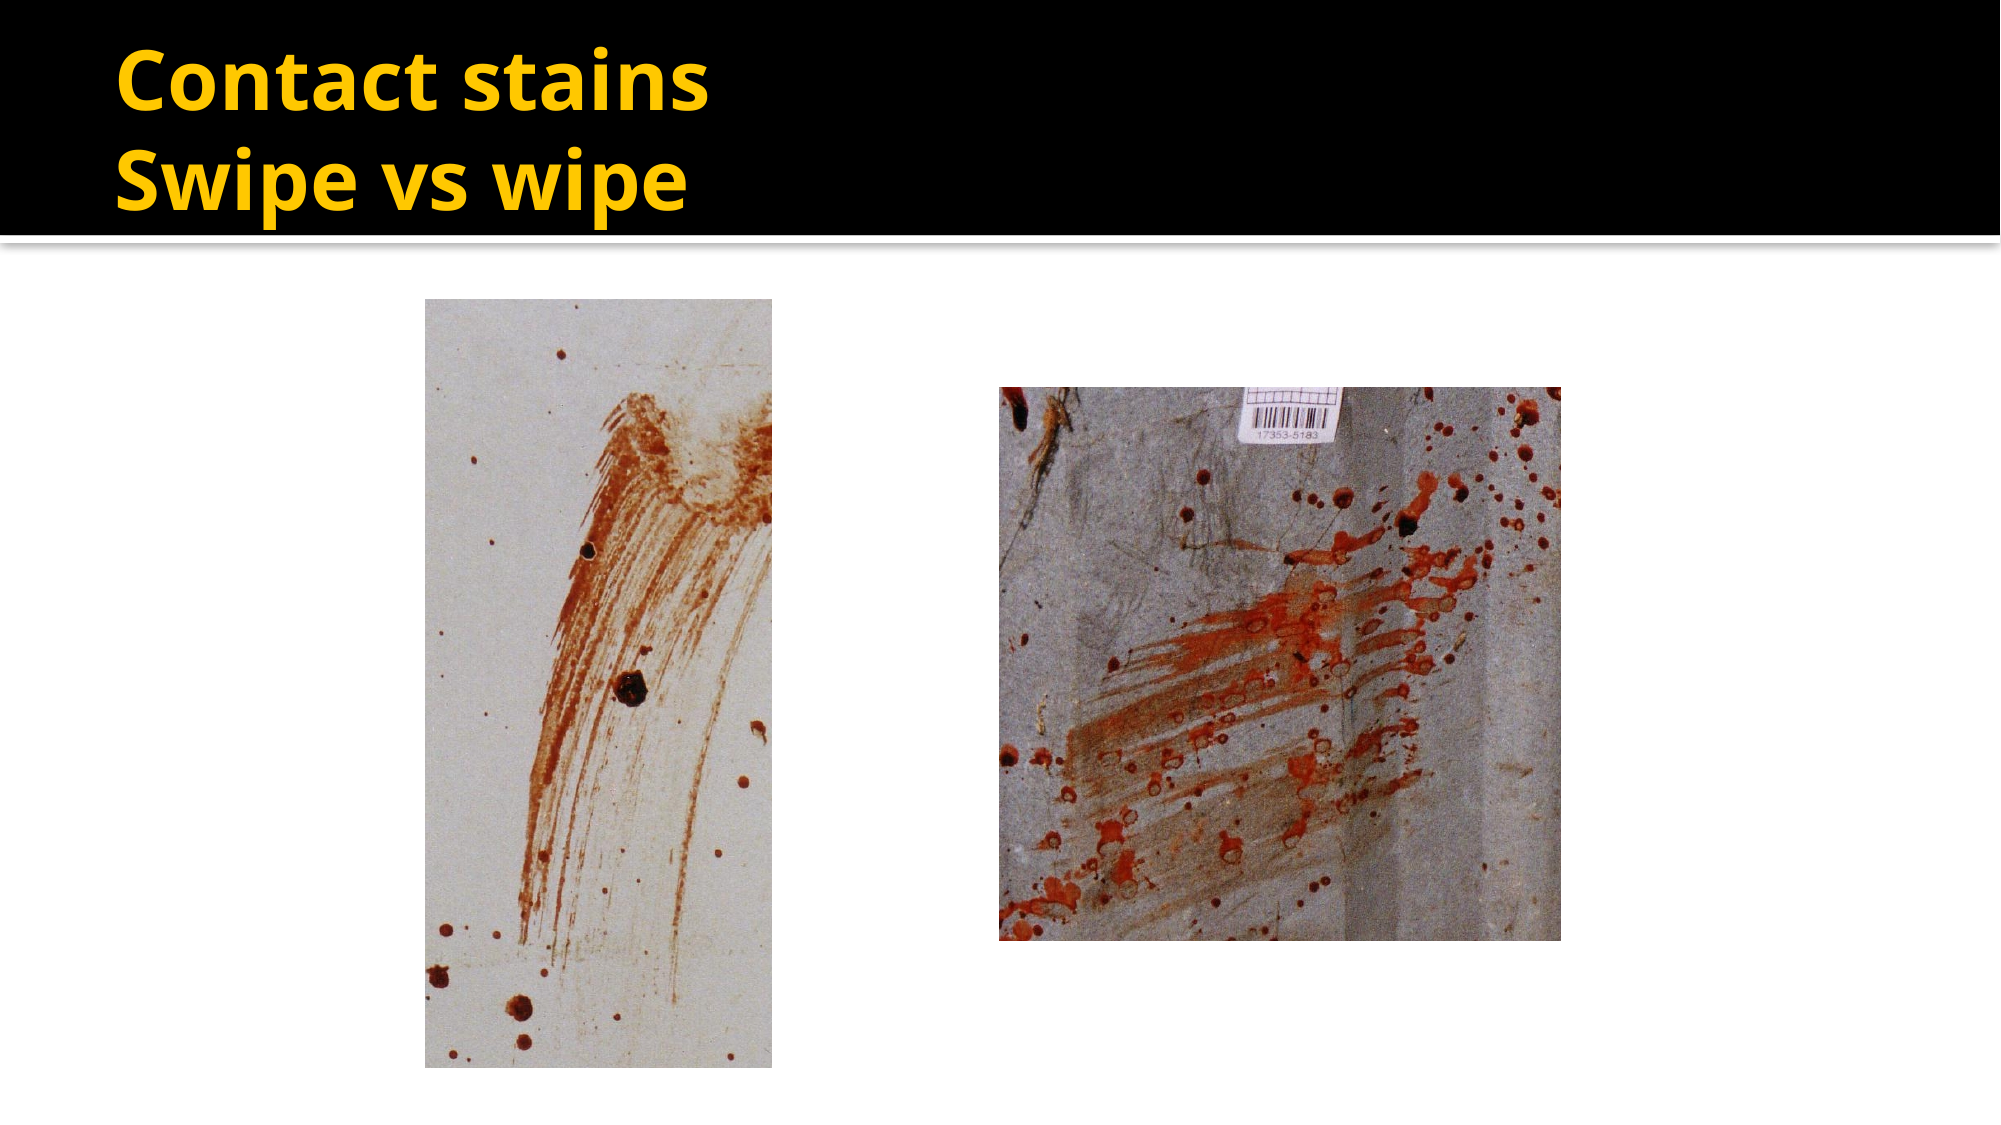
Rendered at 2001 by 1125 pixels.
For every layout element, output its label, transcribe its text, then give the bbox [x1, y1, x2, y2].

picture [999, 387, 1561, 941]
title Contact stains Swipe vs wipe [99, 24, 1900, 231]
picture [424, 299, 772, 1068]
